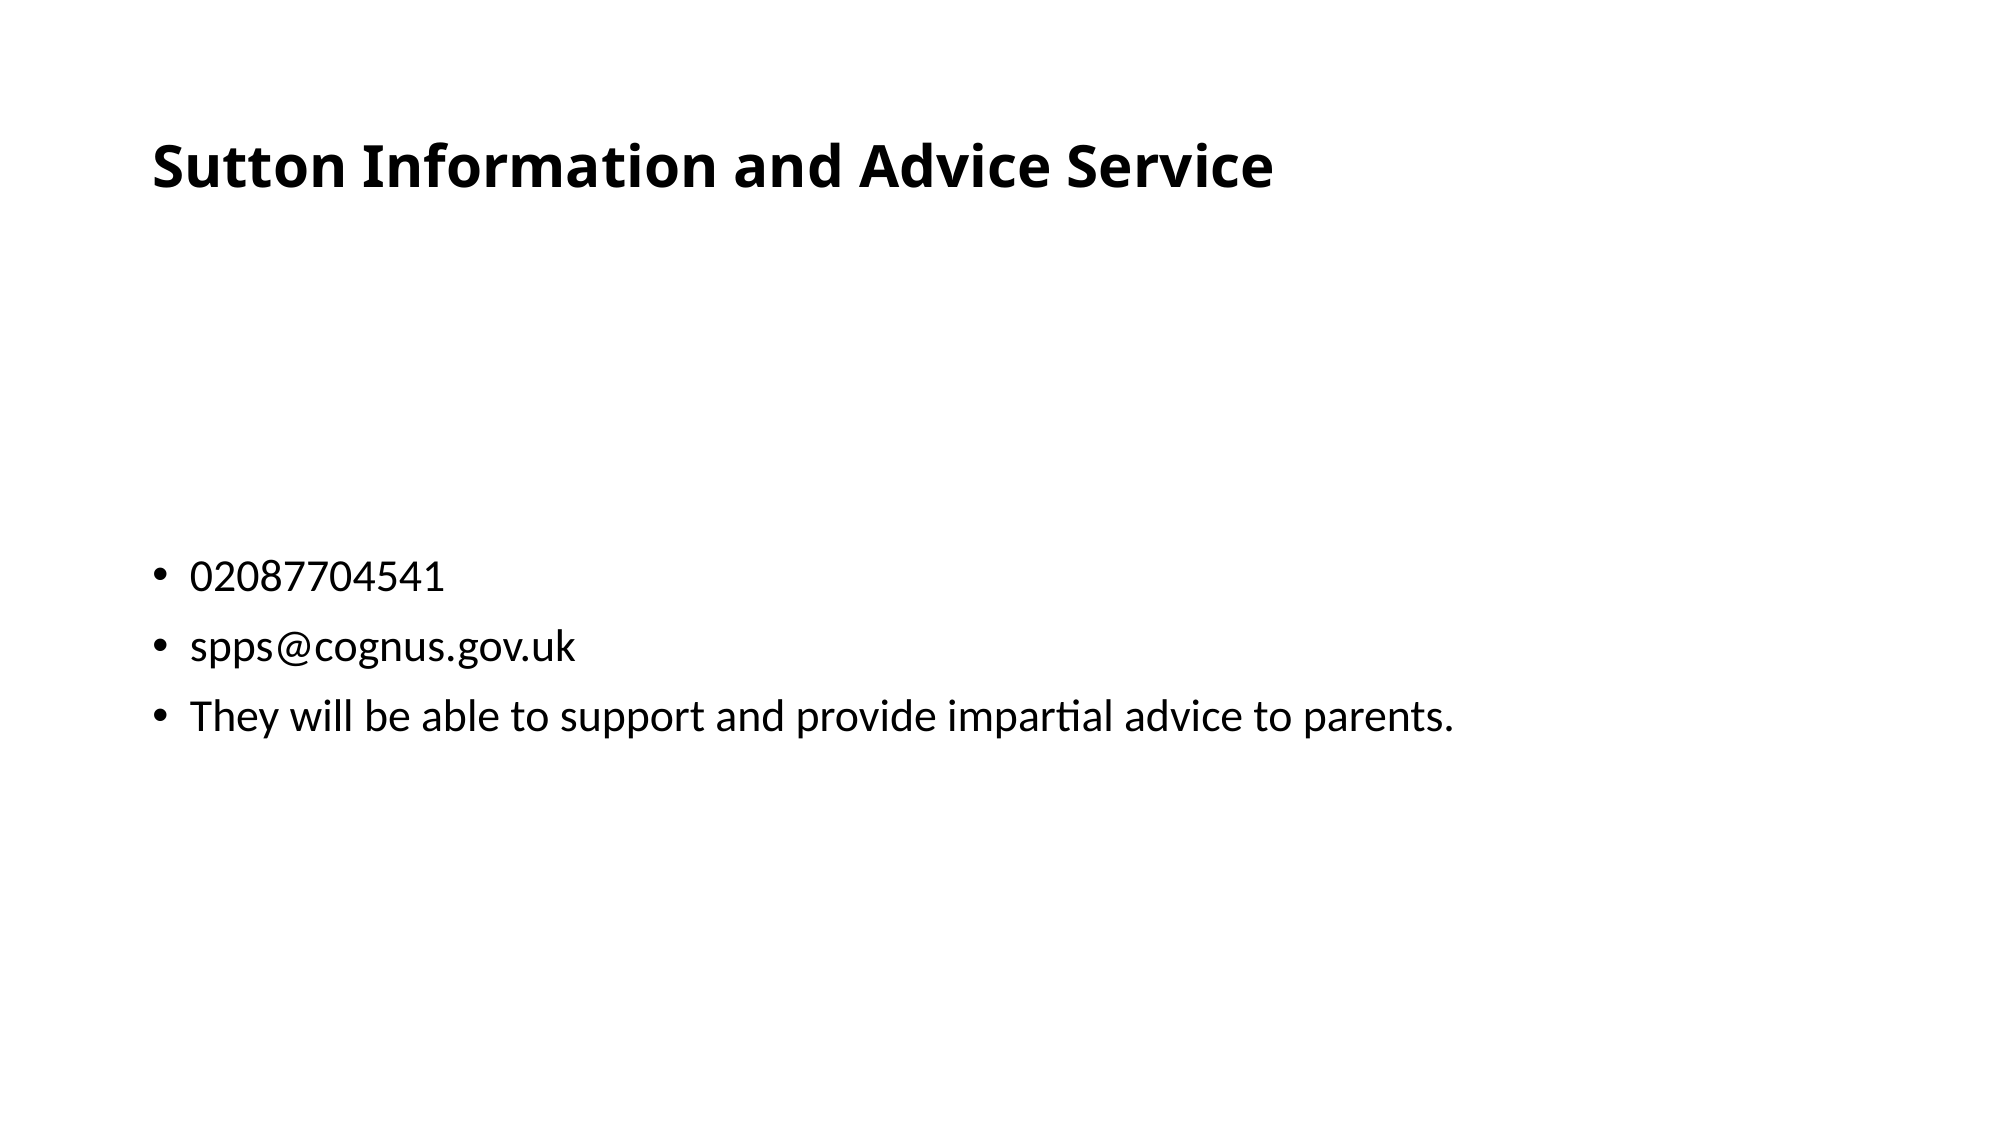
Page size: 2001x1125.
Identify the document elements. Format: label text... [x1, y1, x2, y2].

list 02087704541 spps@cognus.gov.uk They will be able to support and provide impartial advice to parents. [137, 299, 1863, 1014]
title Sutton Information and Advice Service [137, 59, 1863, 278]
